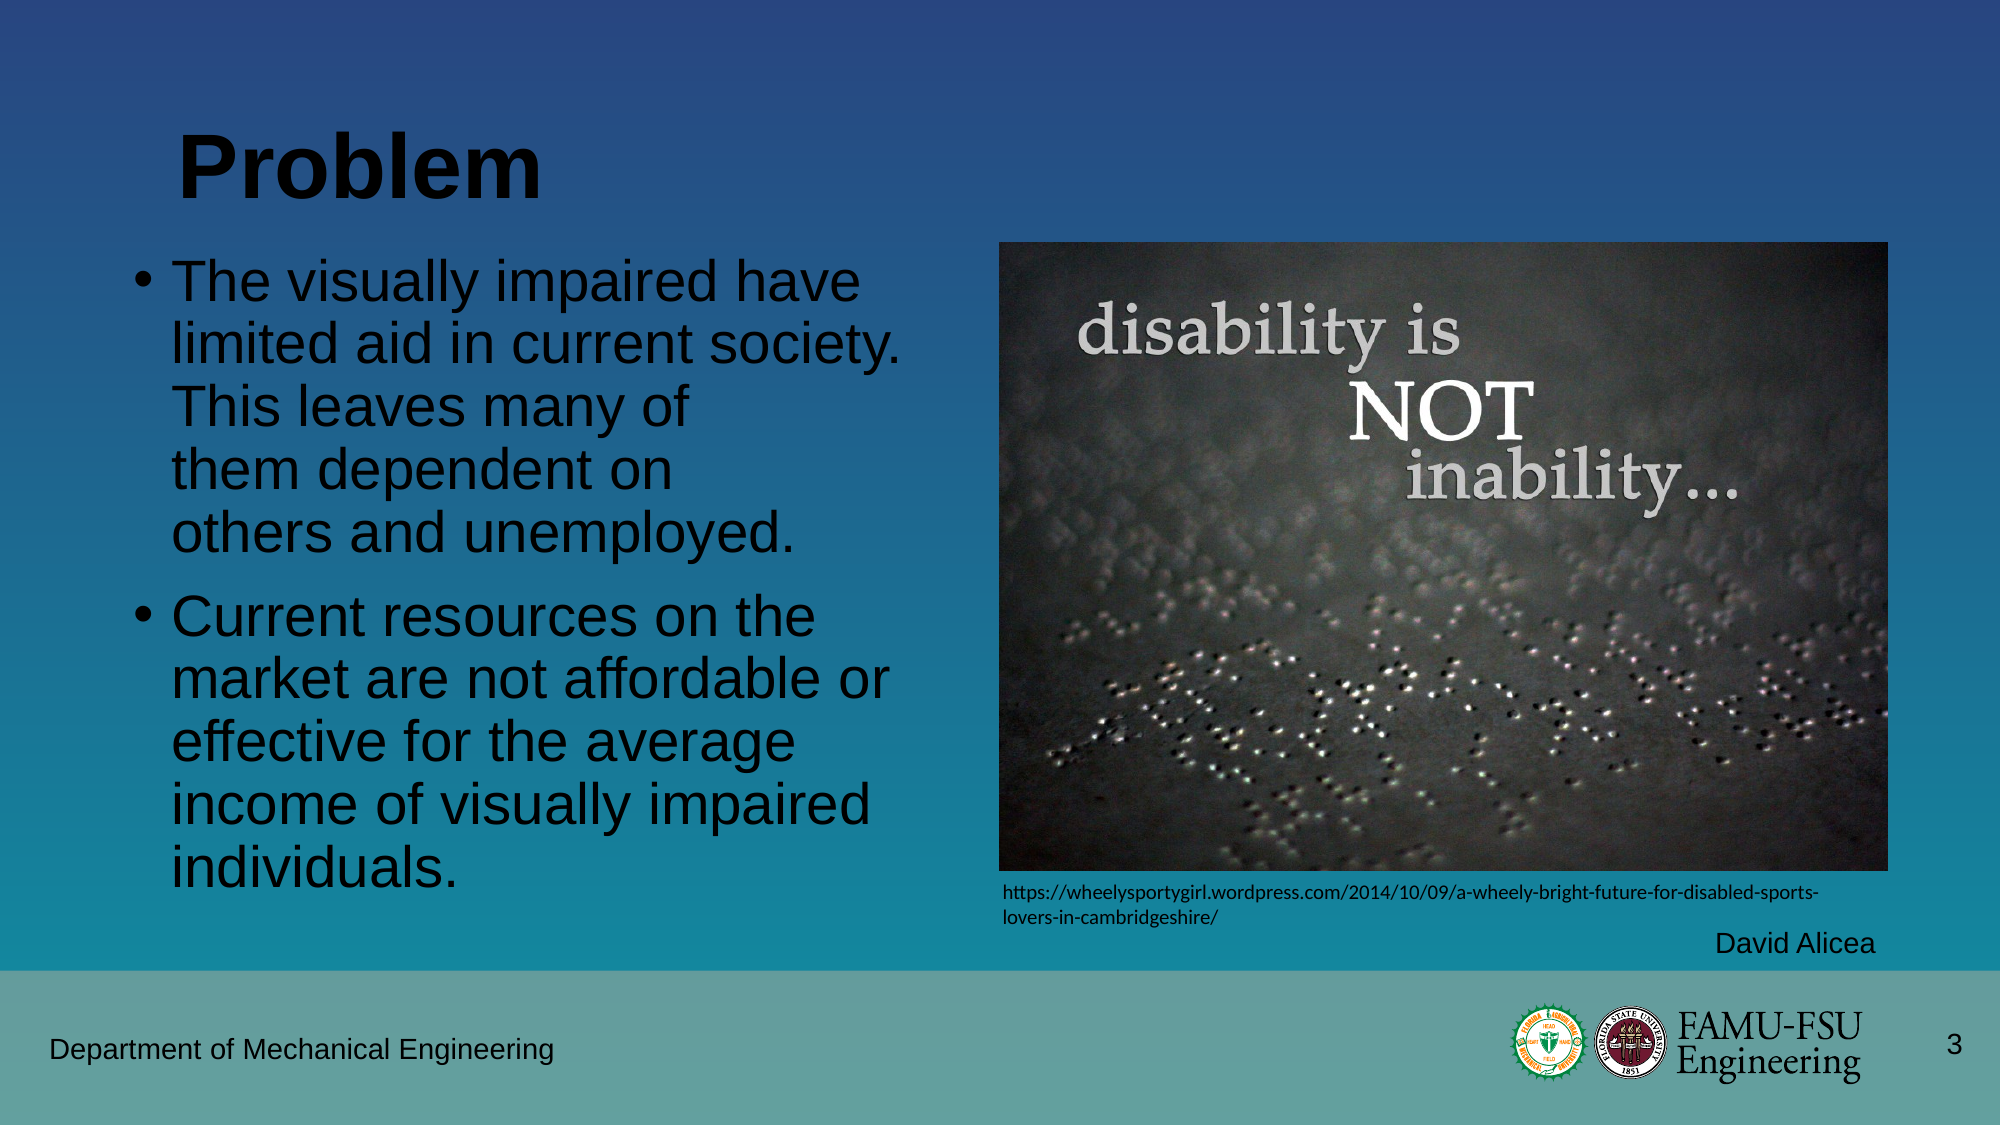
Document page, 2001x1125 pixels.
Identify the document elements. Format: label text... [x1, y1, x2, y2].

picture [999, 242, 1888, 871]
list The visually impaired have limited aid in current society. This leaves many of them dependent on others and unemployed. Current resources on the market are not affordable or effective for the average income of visually impaired individuals. [118, 243, 969, 957]
list David Alicea [1700, 920, 2000, 972]
slide_number 3 [1862, 1017, 1978, 1078]
text_box https://wheelysportygirl.wordpress.com/2014/10/09/a-wheely-bright-future-for-disabled-sports-lovers-in-cambridgeshire/ [987, 871, 1887, 937]
title Problem [137, 59, 1863, 278]
